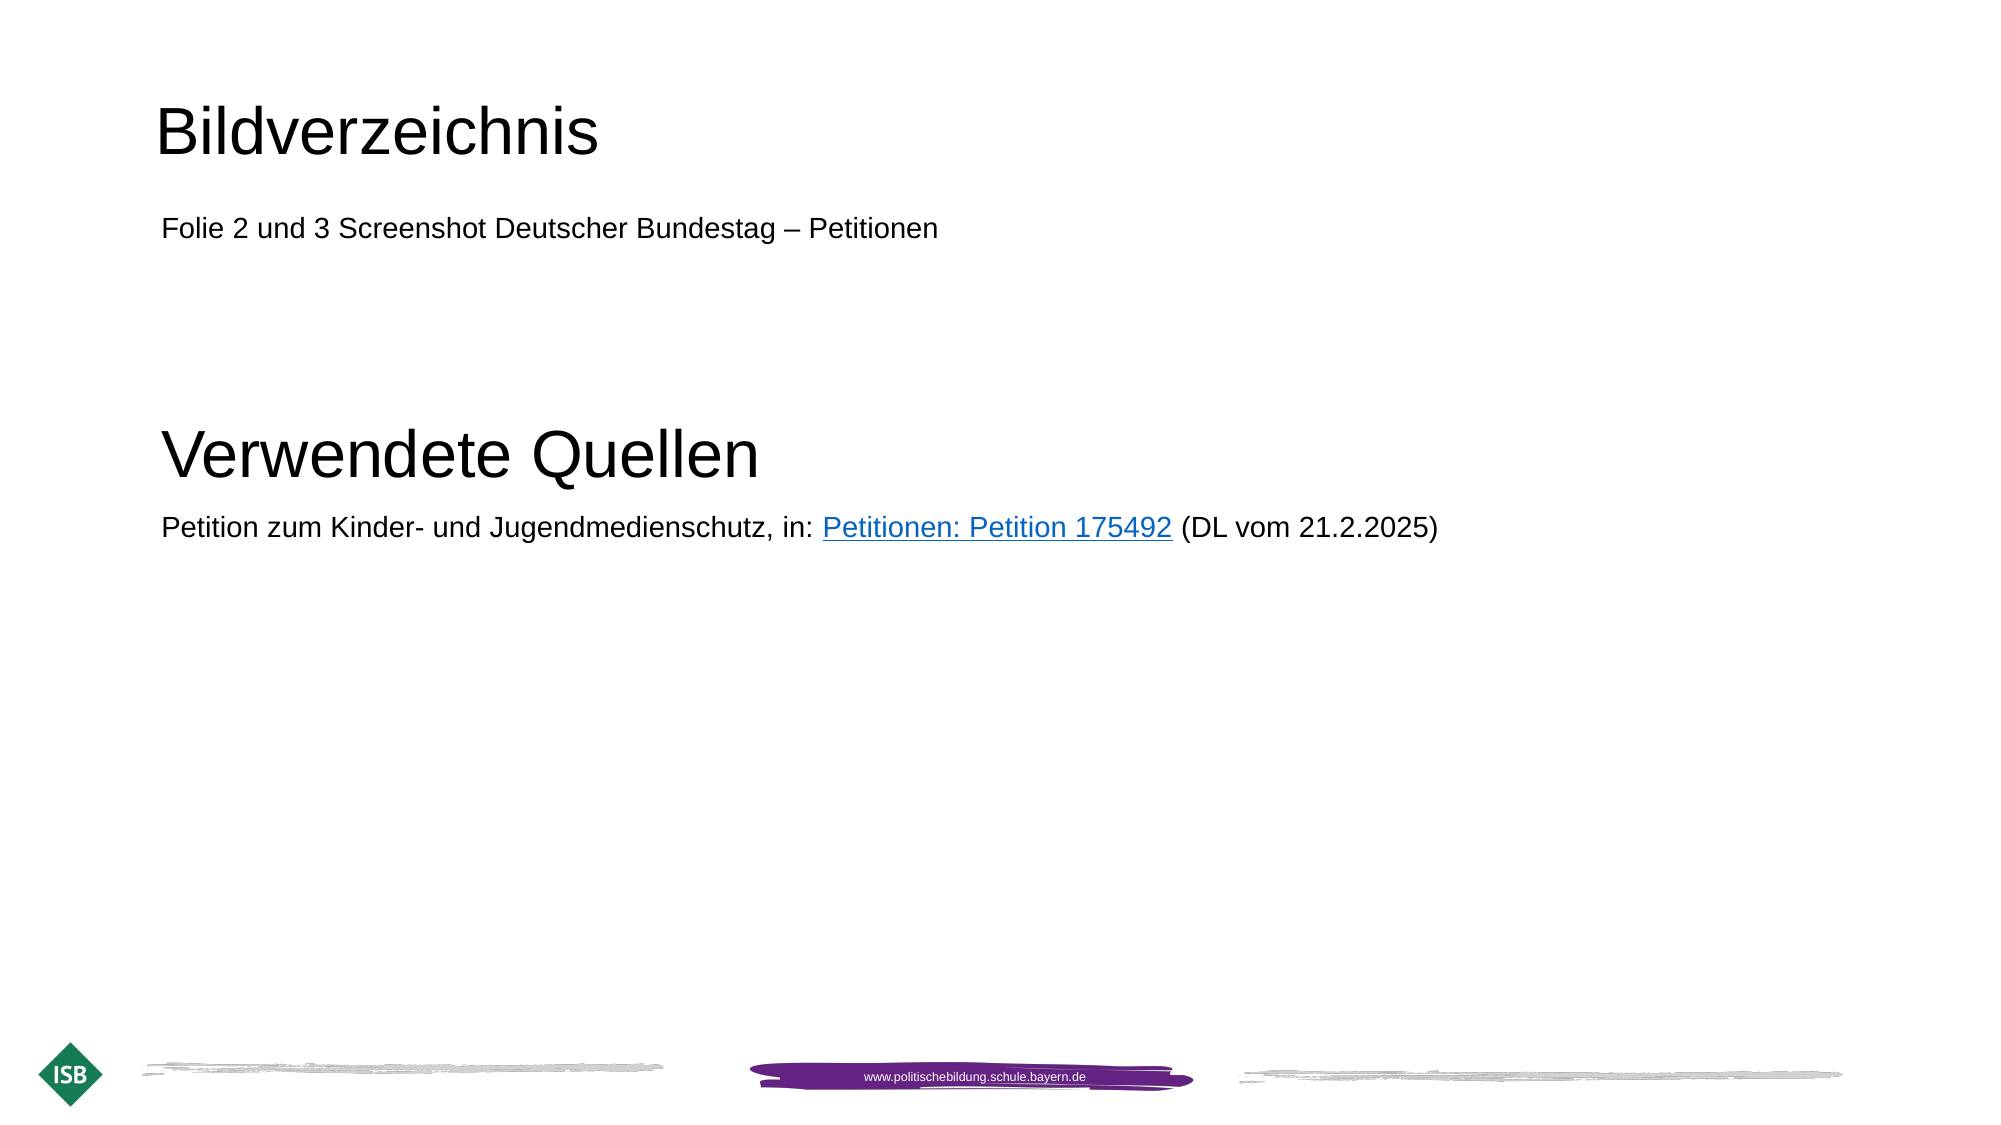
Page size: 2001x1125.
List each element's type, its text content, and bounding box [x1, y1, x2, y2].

text_box Petition zum Kinder- und Jugendmedienschutz, in: Petitionen: Petition 175492 (DL vom 21.2.2025) [146, 501, 1805, 552]
text_box Bildverzeichnis [140, 80, 1811, 175]
text_box Verwendete Quellen [146, 403, 1817, 499]
text_box Folie 2 und 3 Screenshot Deutscher Bundestag – Petitionen [146, 202, 1805, 287]
picture [38, 998, 1945, 1125]
